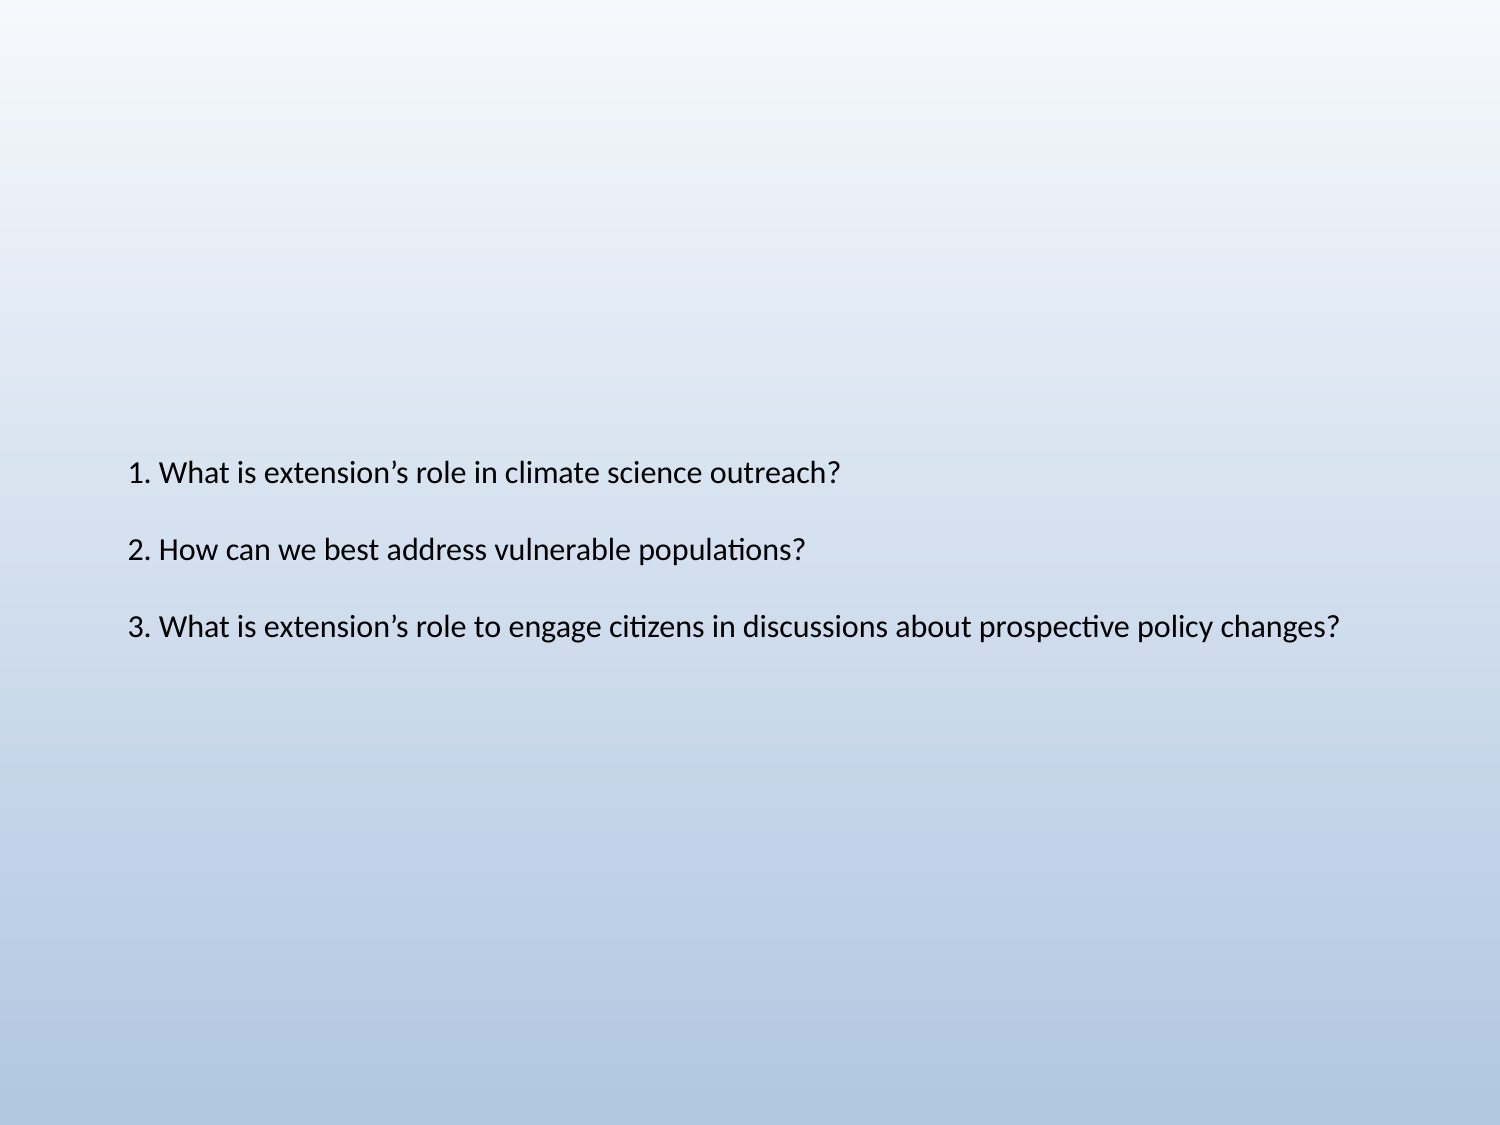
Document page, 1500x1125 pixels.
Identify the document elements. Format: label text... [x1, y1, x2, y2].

title 1. What is extension’s role in climate science outreach? 2. How can we best address vulnerable populations? 3. What is extension’s role to engage citizens in discussions about prospective policy changes? [112, 426, 1388, 668]
